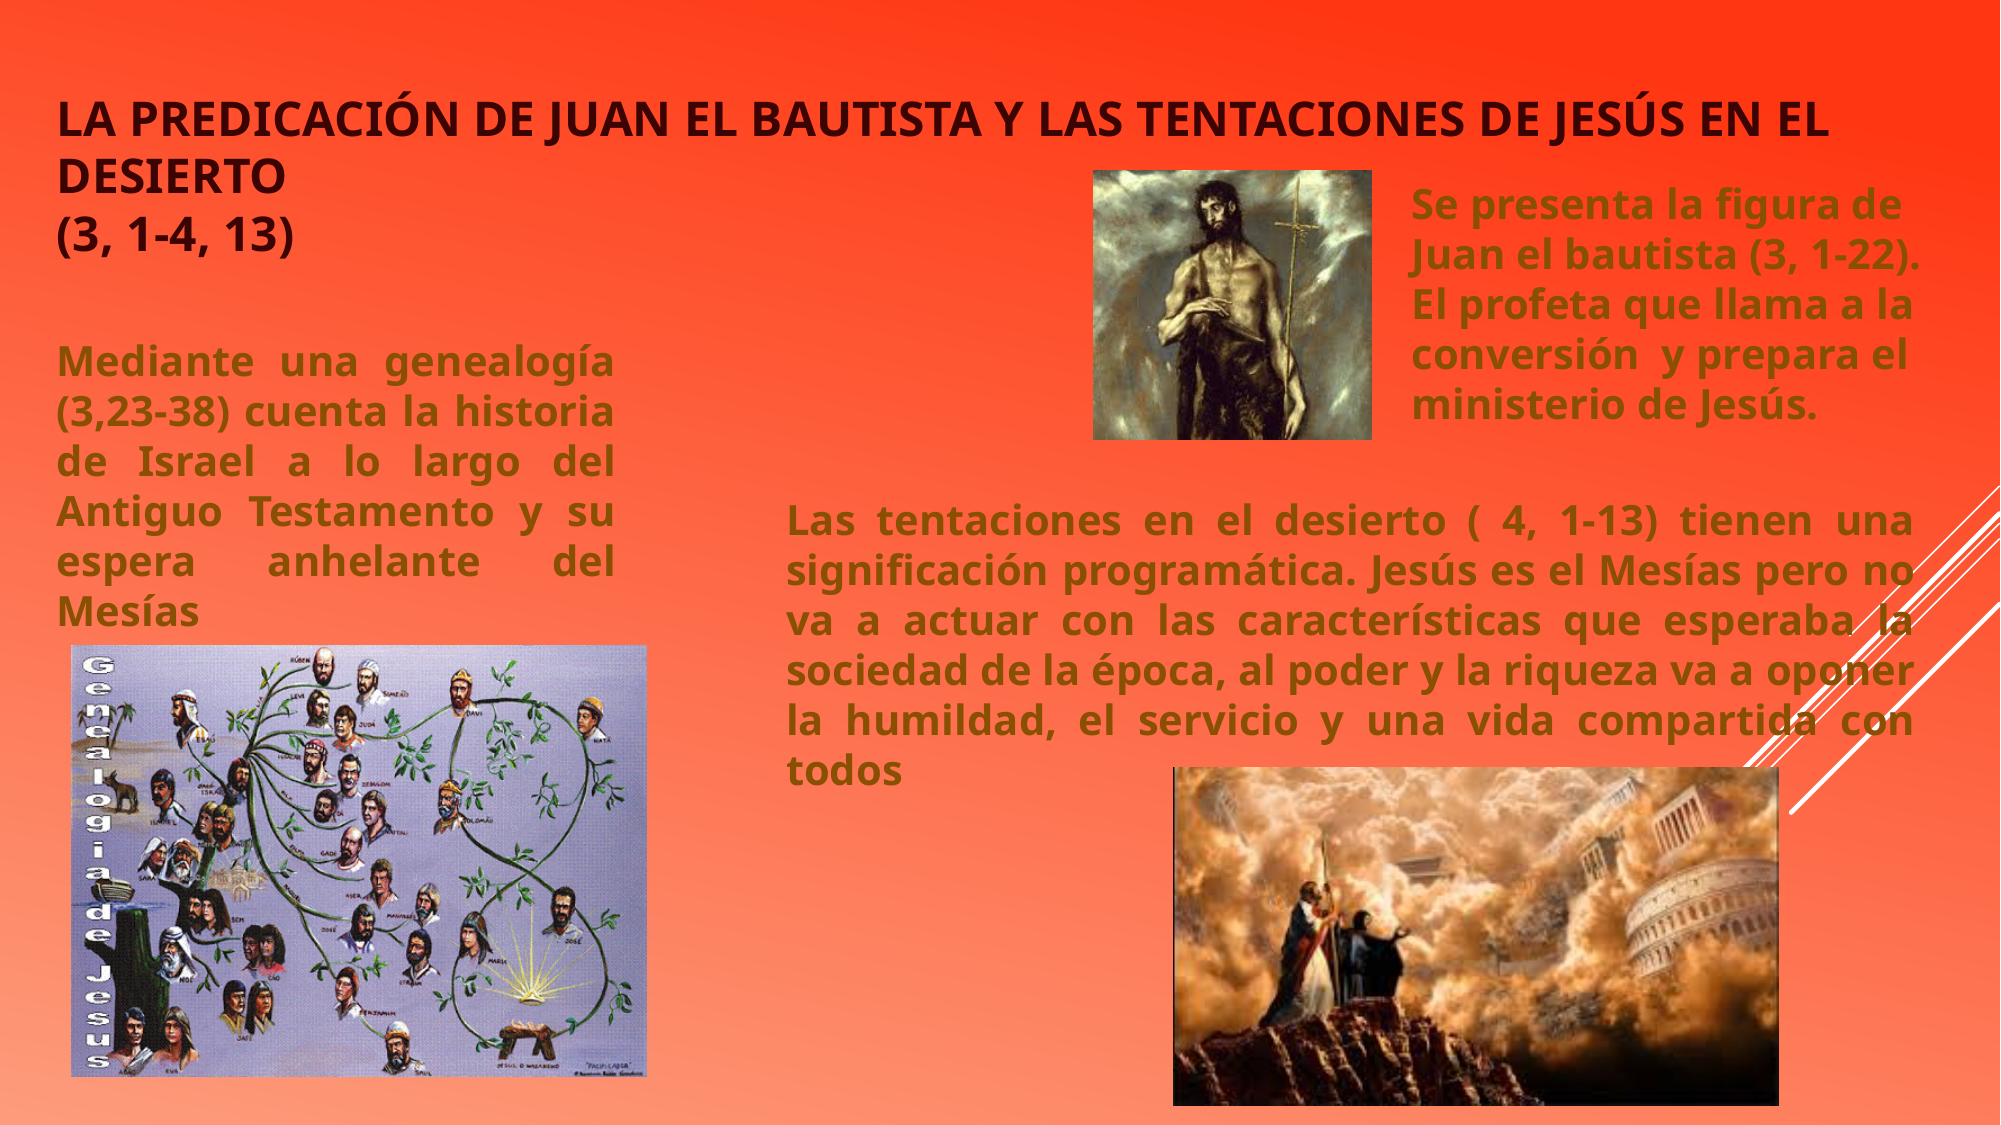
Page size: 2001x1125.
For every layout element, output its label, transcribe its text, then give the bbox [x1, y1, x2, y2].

title LA PREDICACIÓN DE JUAN EL BAUTISTA Y LAS TENTACIONES DE JESÚS EN EL DESIERTO (3, 1-4, 13) [41, 79, 1971, 327]
text_box Las tentaciones en el desierto ( 4, 1-13) tienen una significación programática. Jesús es el Mesías pero no va a actuar con las características que esperaba la sociedad de la época, al poder y la riqueza va a oponer la humildad, el servicio y una vida compartida con todos [771, 486, 1931, 801]
picture [1172, 766, 1779, 1107]
text_box Se presenta la figura de Juan el bautista (3, 1-22). El profeta que llama a la conversión y prepara el ministerio de Jesús. [1396, 170, 1945, 436]
picture [71, 644, 648, 1077]
text_box Mediante una genealogía (3,23-38) cuenta la historia de Israel a lo largo del Antiguo Testamento y su espera anhelante del Mesías [41, 327, 631, 642]
picture [1093, 170, 1372, 440]
